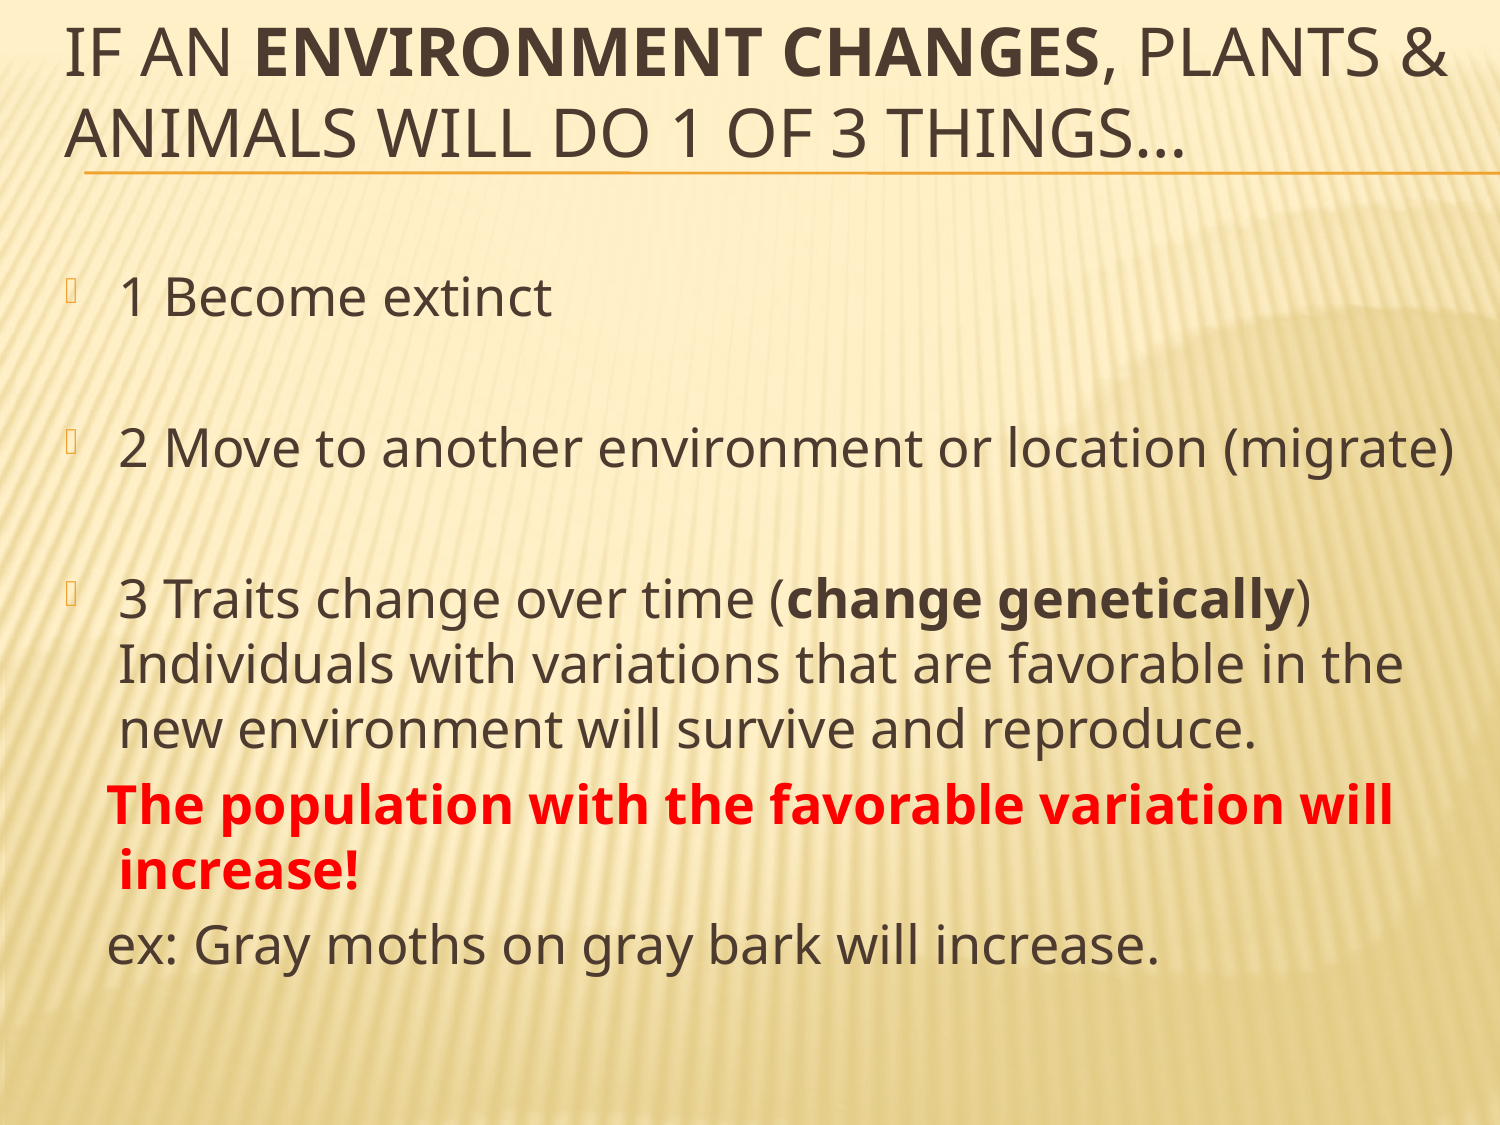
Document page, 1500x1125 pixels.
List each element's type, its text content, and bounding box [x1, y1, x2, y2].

title If an environment changes, plants & Animals will do 1 of 3 things… [50, 0, 1475, 180]
list 1 Become extinct 2 Move to another environment or location (migrate) 3 Traits change over time (change genetically) Individuals with variations that are favorable in the new environment will survive and reproduce. The population with the favorable variation will increase! ex: Gray moths on gray bark will increase. [50, 254, 1475, 998]
